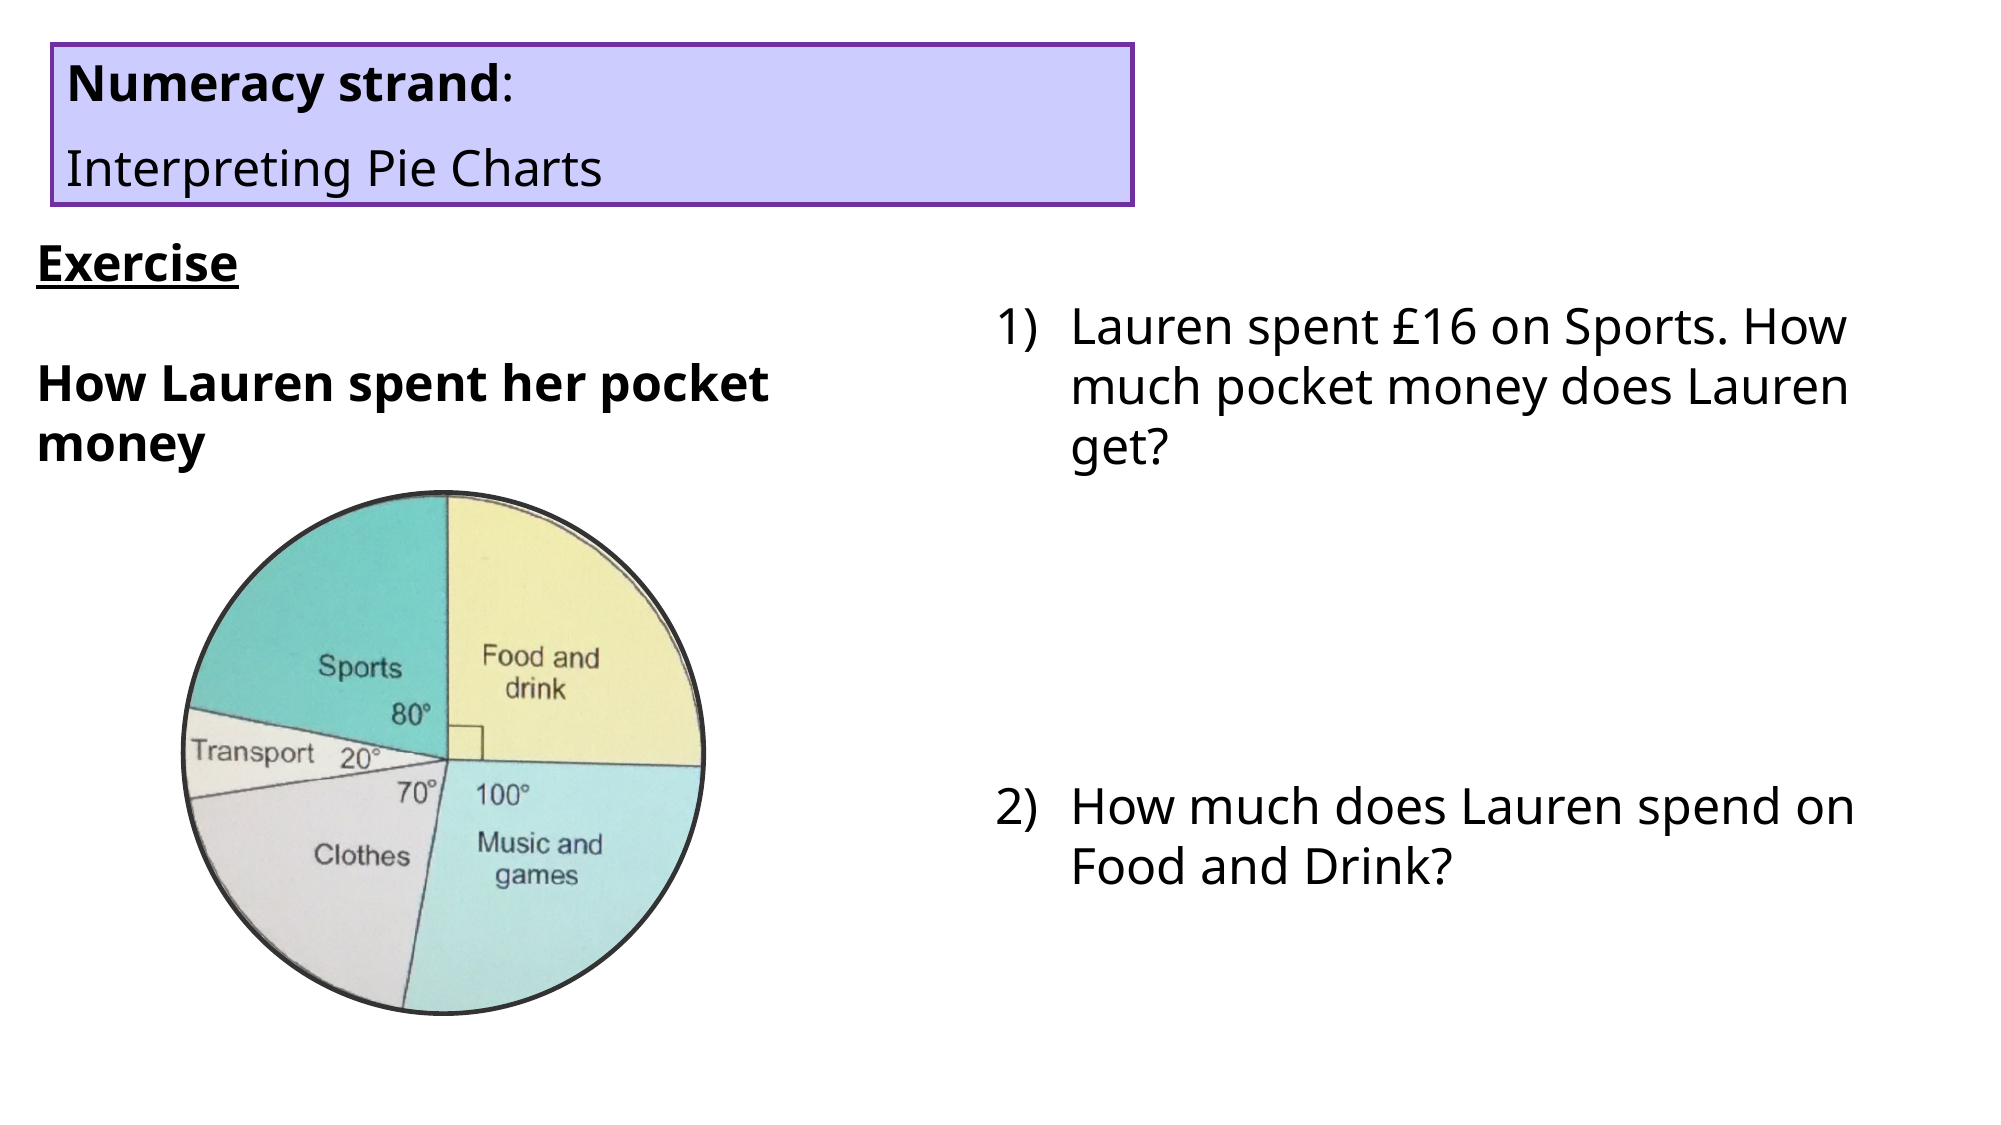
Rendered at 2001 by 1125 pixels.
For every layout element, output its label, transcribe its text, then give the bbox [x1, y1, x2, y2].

picture [183, 492, 704, 1014]
text_box Exercise How Lauren spent her pocket money [21, 224, 957, 479]
text_box Lauren spent £16 on Sports. How much pocket money does Lauren get? How much does Lauren spend on Food and Drink? [980, 286, 1916, 1022]
text_box Numeracy strand: Interpreting Pie Charts [52, 44, 1133, 205]
